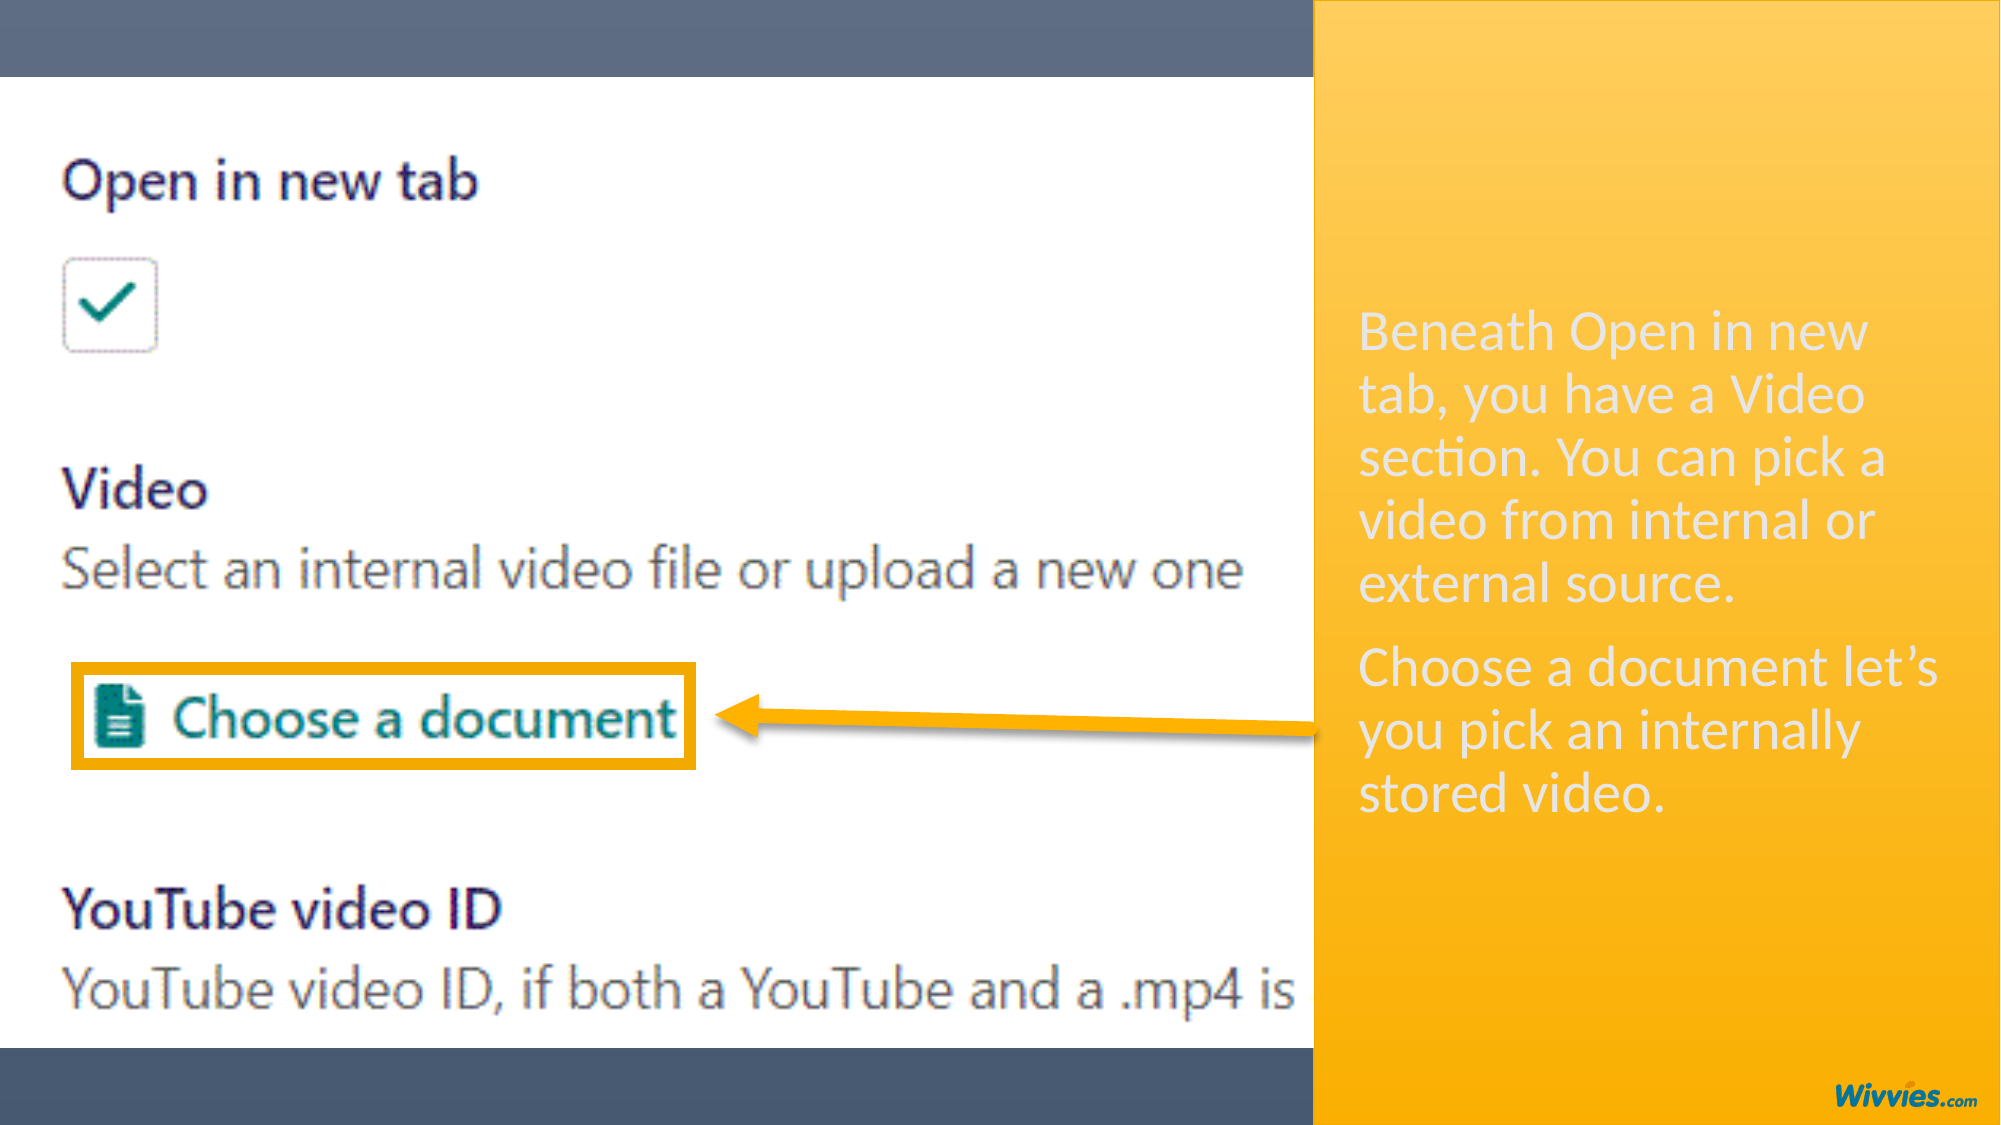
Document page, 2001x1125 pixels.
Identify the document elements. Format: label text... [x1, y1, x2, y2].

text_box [714, 714, 1310, 729]
picture [0, 0, 1314, 1125]
list Beneath Open in new tab, you have a Video section. You can pick a video from internal or external source. Choose a document let’s you pick an internally stored video. [1314, 0, 2000, 1125]
